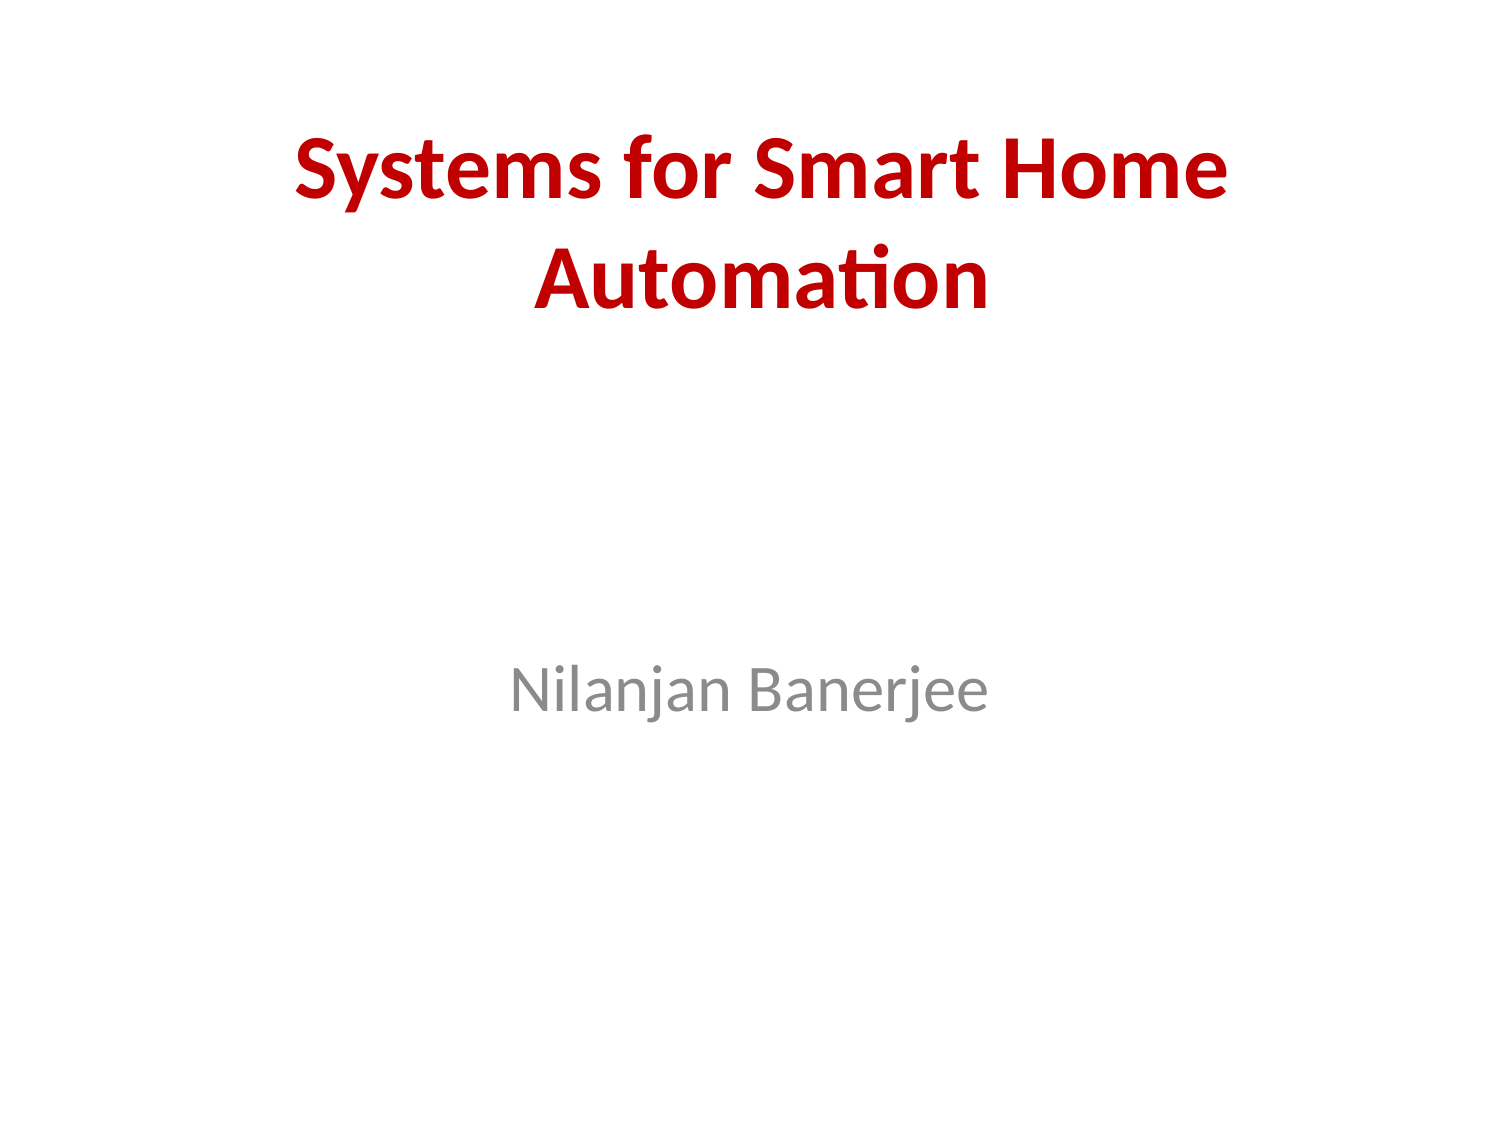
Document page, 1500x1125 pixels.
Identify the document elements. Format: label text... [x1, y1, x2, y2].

subtitle Nilanjan Banerjee [225, 637, 1275, 925]
title Systems for Smart Home Automation [62, 96, 1463, 338]
